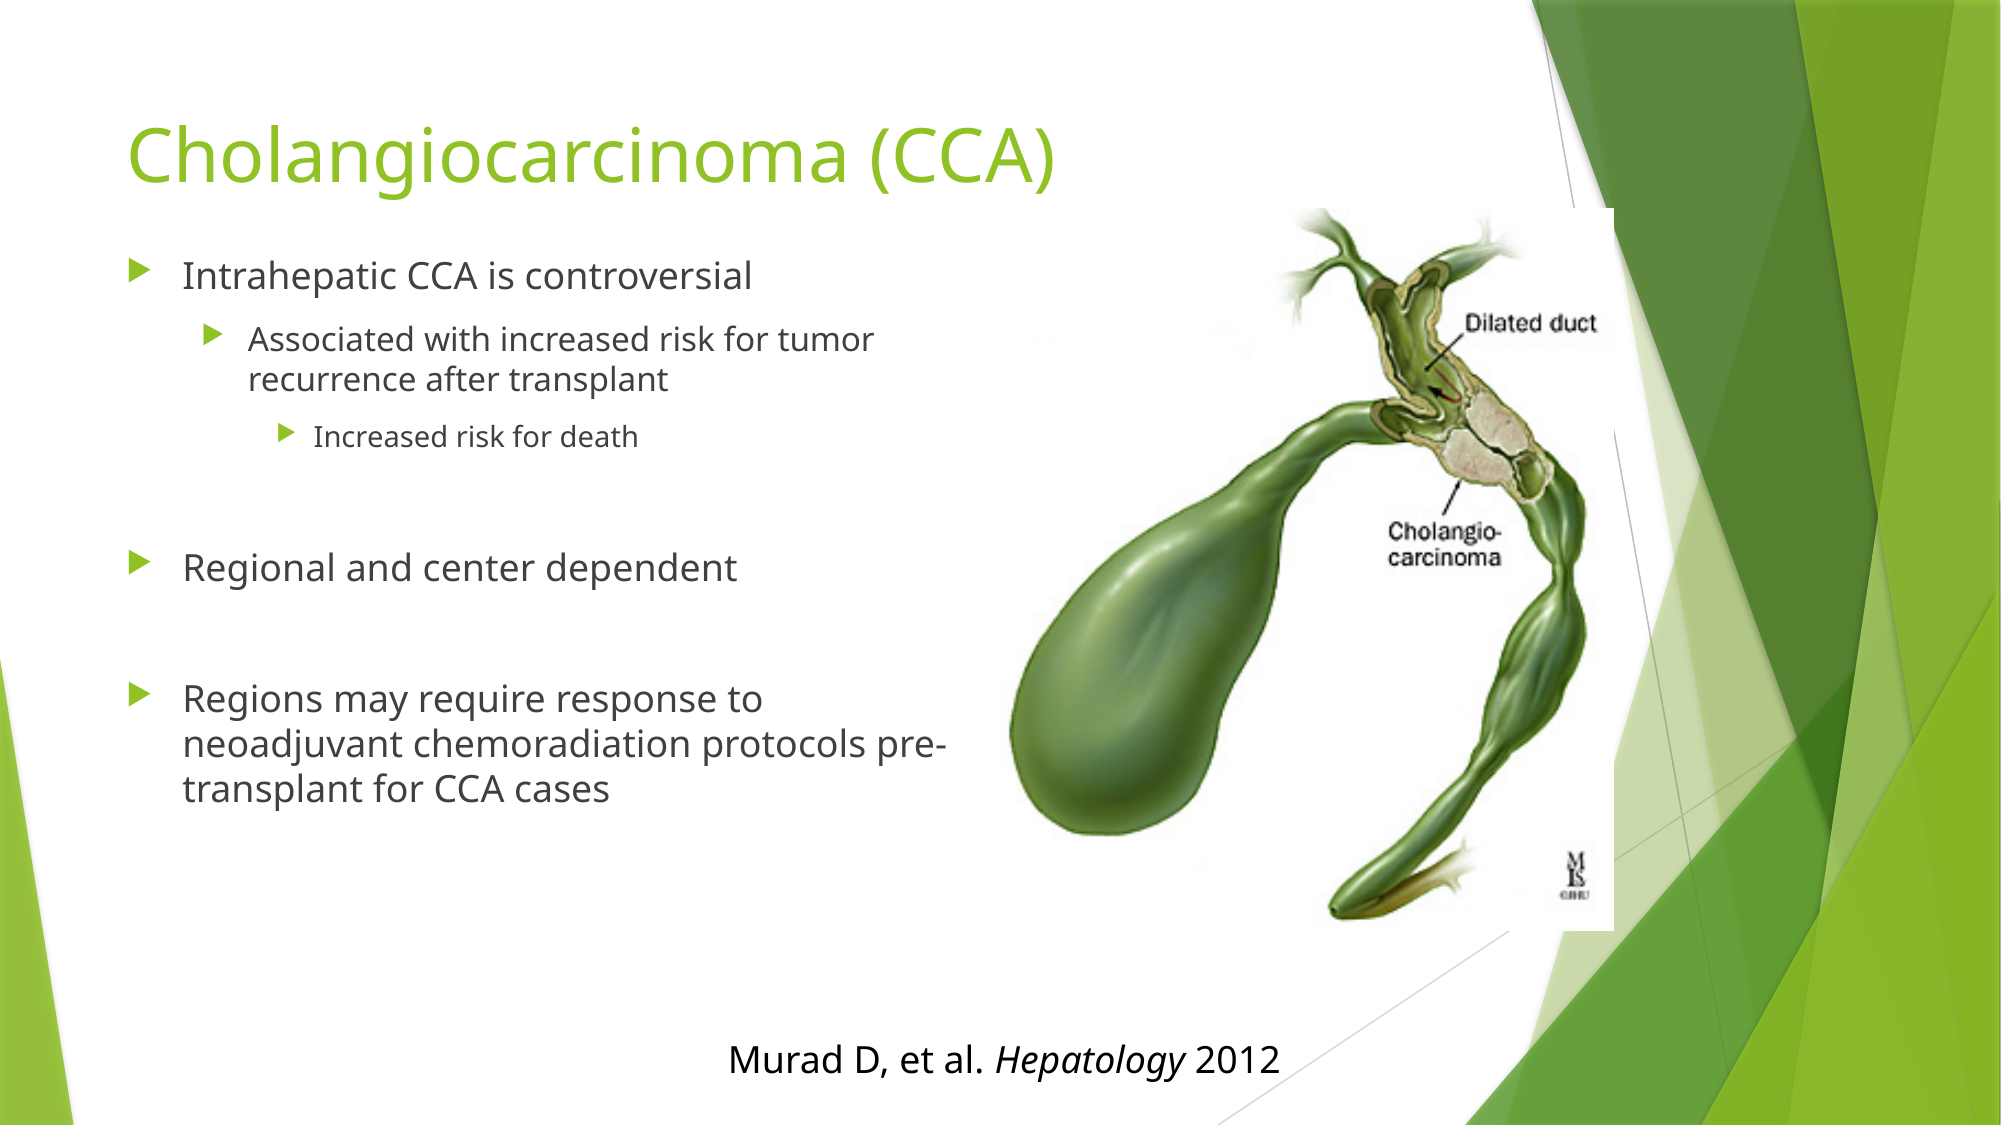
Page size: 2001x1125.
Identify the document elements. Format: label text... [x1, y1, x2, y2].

list Intrahepatic CCA is controversial Associated with increased risk for tumor recurrence after transplant Increased risk for death Regional and center dependent Regions may require response to neoadjuvant chemoradiation protocols pre-transplant for CCA cases [111, 244, 999, 1003]
title Cholangiocarcinoma (CCA) [111, 99, 1522, 244]
picture [998, 207, 1615, 932]
text_box Murad D, et al. Hepatology 2012 [713, 1028, 1393, 1088]
